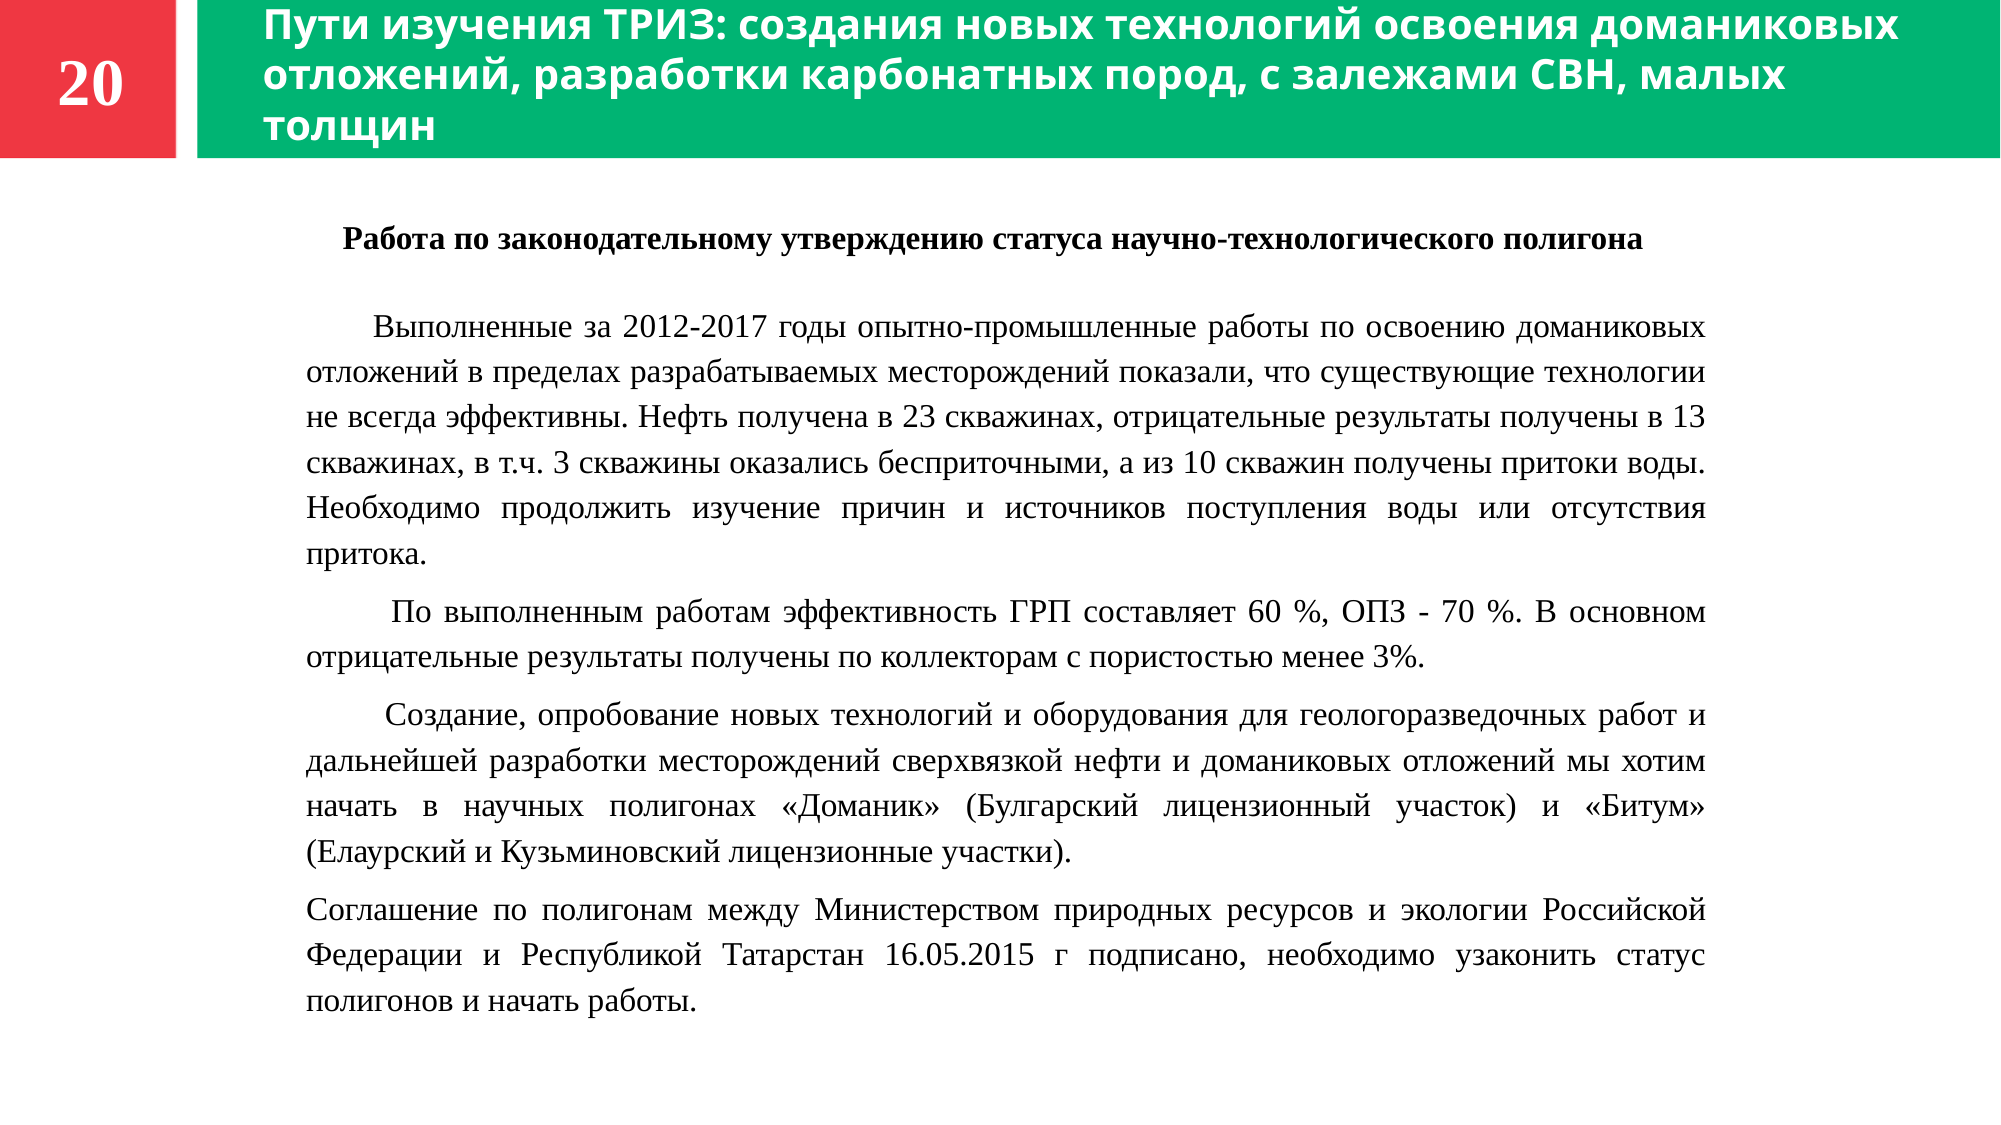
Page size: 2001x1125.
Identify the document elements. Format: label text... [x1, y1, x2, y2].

picture [0, 0, 2001, 1125]
text_box 20 [25, 4, 157, 154]
text_box Работа по законодательному утверждению статуса научно-технологического полигона [235, 208, 1676, 264]
text_box Выполненные за 2012-2017 годы опытно-промышленные работы по освоению доманиковых отложений в пределах разрабатываемых месторождений показали, что существующие технологии не всегда эффективны. Нефть получена в 23 скважинах, отрицательные результаты получены в 13 скважинах, в т.ч. 3 скважины оказались бесприточными, а из 10 скважин получены притоки воды. Необходимо продолжить изучение причин и источников поступления воды или отсутствия притока. По выполненным работам эффективность ГРП составляет 60 %, ОПЗ - 70 %. В основном отрицательные результаты получены по коллекторам с пористостью менее 3%. Создание, опробование новых технологий и оборудования для геологоразведочных работ и дальнейшей разработки месторождений сверхвязкой нефти и доманиковых отложений мы хотим начать в научных полигонах «Доманик» (Булгарский лицензионный участок) и «Битум» (Елаурский и Кузьминовский лицензионные участки). Соглашение по полигонам между Министерством природных ресурсов и экологии Российской Федерации и Республикой Татарстан 16.05.2015 г подписано, необходимо узаконить статус полигонов и начать работы. [291, 290, 1723, 1072]
title Пути изучения ТРИЗ: создания новых технологий освоения доманиковых отложений, разработки карбонатных пород, с залежами СВН, малых толщин [235, 25, 1957, 121]
